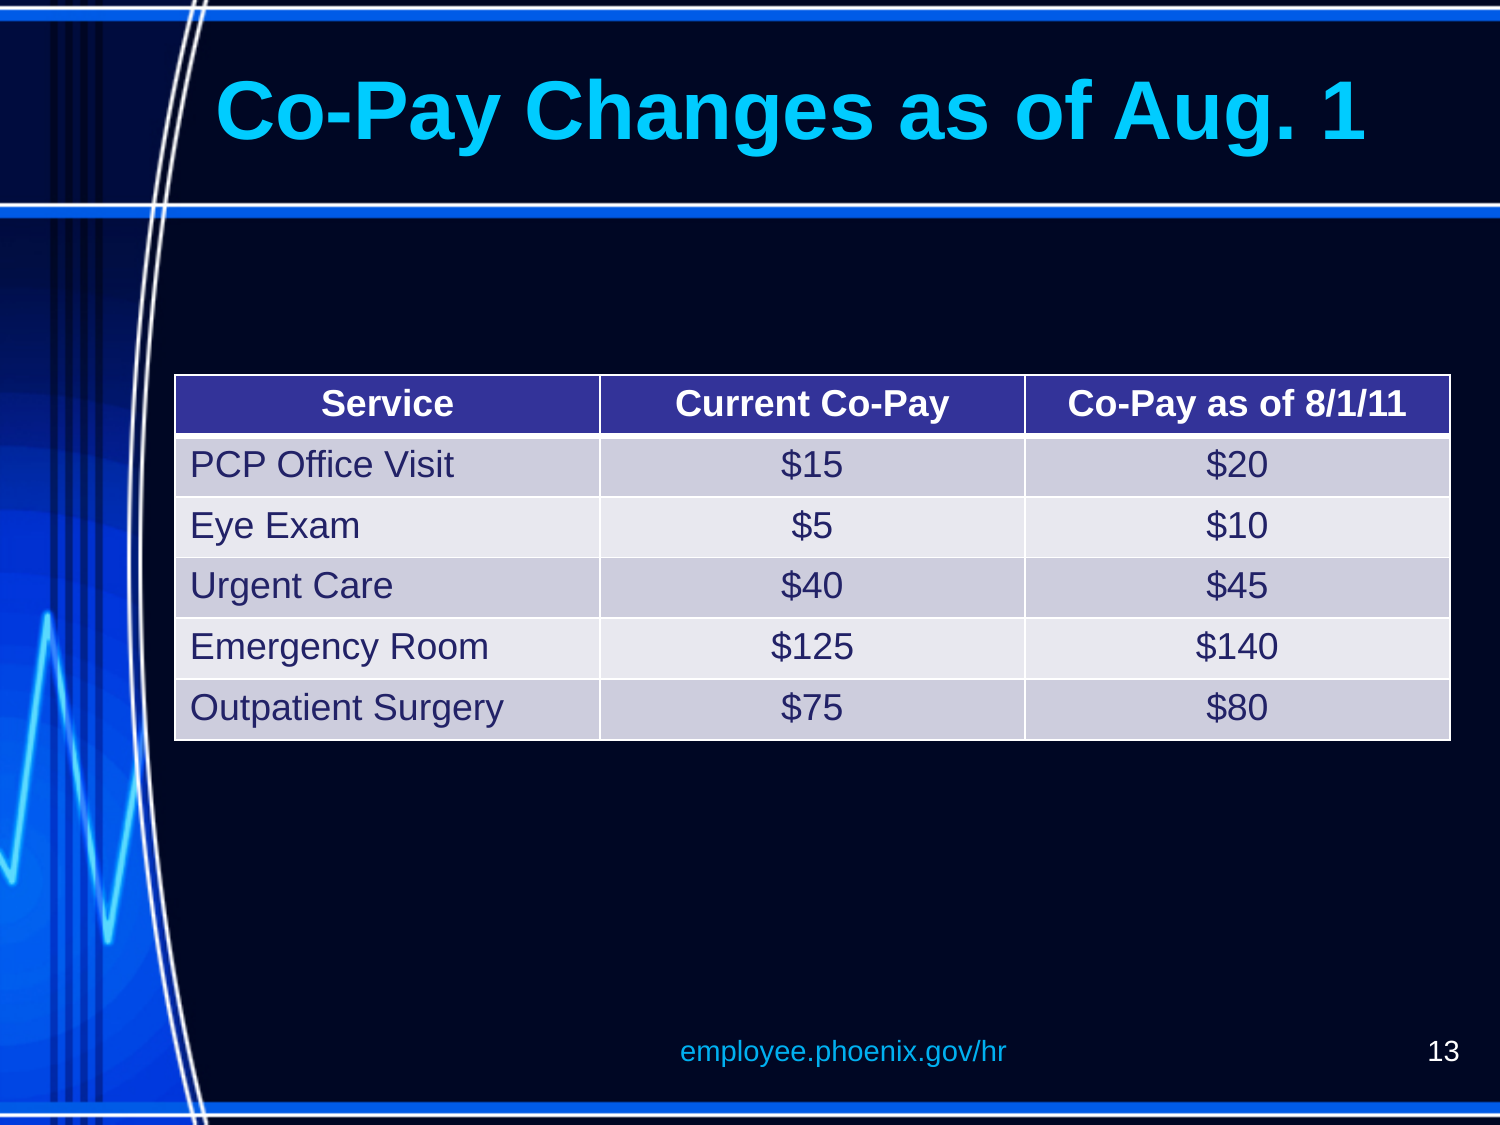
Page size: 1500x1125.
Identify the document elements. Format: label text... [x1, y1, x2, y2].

table_cell $5 [601, 498, 1024, 557]
picture [0, 0, 1500, 1125]
table_header Current Co-Pay [601, 376, 1024, 433]
slide_number 13 [1125, 1025, 1475, 1104]
table_cell PCP Office Visit [176, 439, 599, 496]
title Co-Pay Changes as of Aug. 1 [200, 12, 1475, 200]
table_cell $40 [601, 558, 1024, 617]
table_cell $140 [1026, 619, 1449, 678]
table_cell $15 [601, 439, 1024, 496]
table_cell $125 [601, 619, 1024, 678]
table_cell $45 [1026, 558, 1449, 617]
footer employee.phoenix.gov/hr [606, 1025, 1082, 1104]
table_cell Eye Exam [176, 498, 599, 557]
table_cell Emergency Room [176, 619, 599, 678]
table_cell $20 [1026, 439, 1449, 496]
table_cell $10 [1026, 498, 1449, 557]
table_header Service [176, 376, 599, 433]
table_cell Outpatient Surgery [176, 680, 599, 739]
table_header Co-Pay as of 8/1/11 [1026, 376, 1449, 433]
table_cell $80 [1026, 680, 1449, 739]
table_cell $75 [601, 680, 1024, 739]
table_cell Urgent Care [176, 558, 599, 617]
